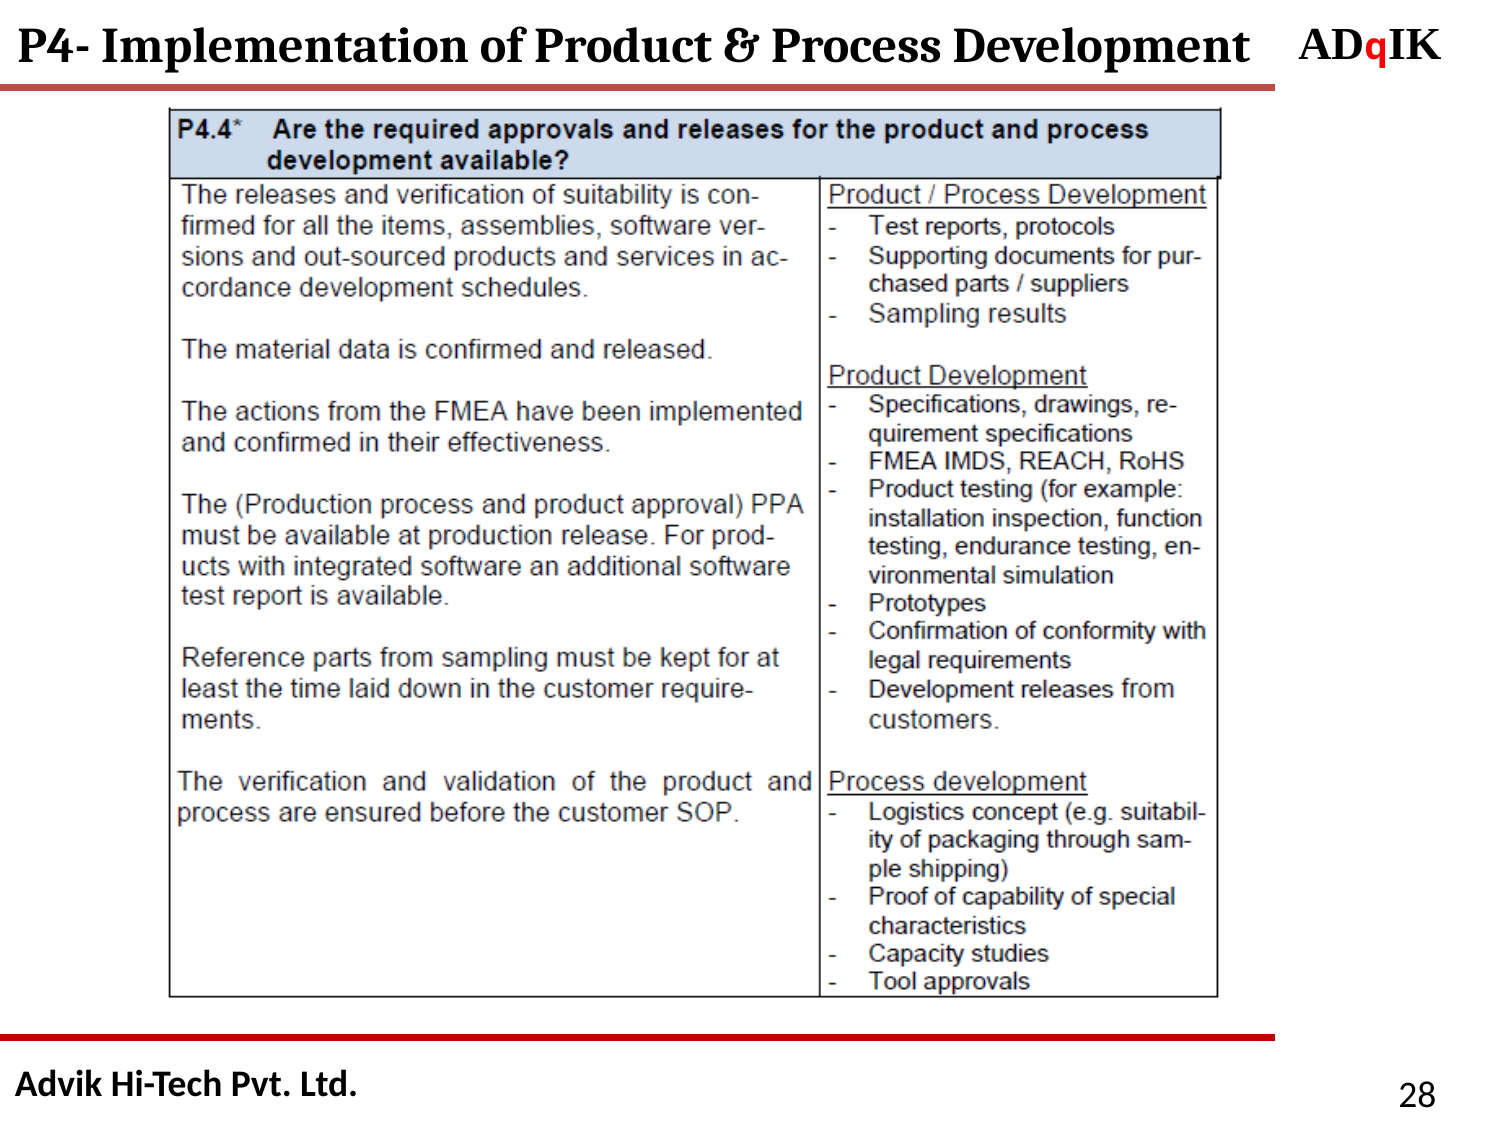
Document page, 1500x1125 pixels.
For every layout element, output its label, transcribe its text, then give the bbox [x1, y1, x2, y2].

text_box P4- Implementation of Product & Process Development [17, 12, 1300, 73]
picture [162, 99, 1232, 1013]
